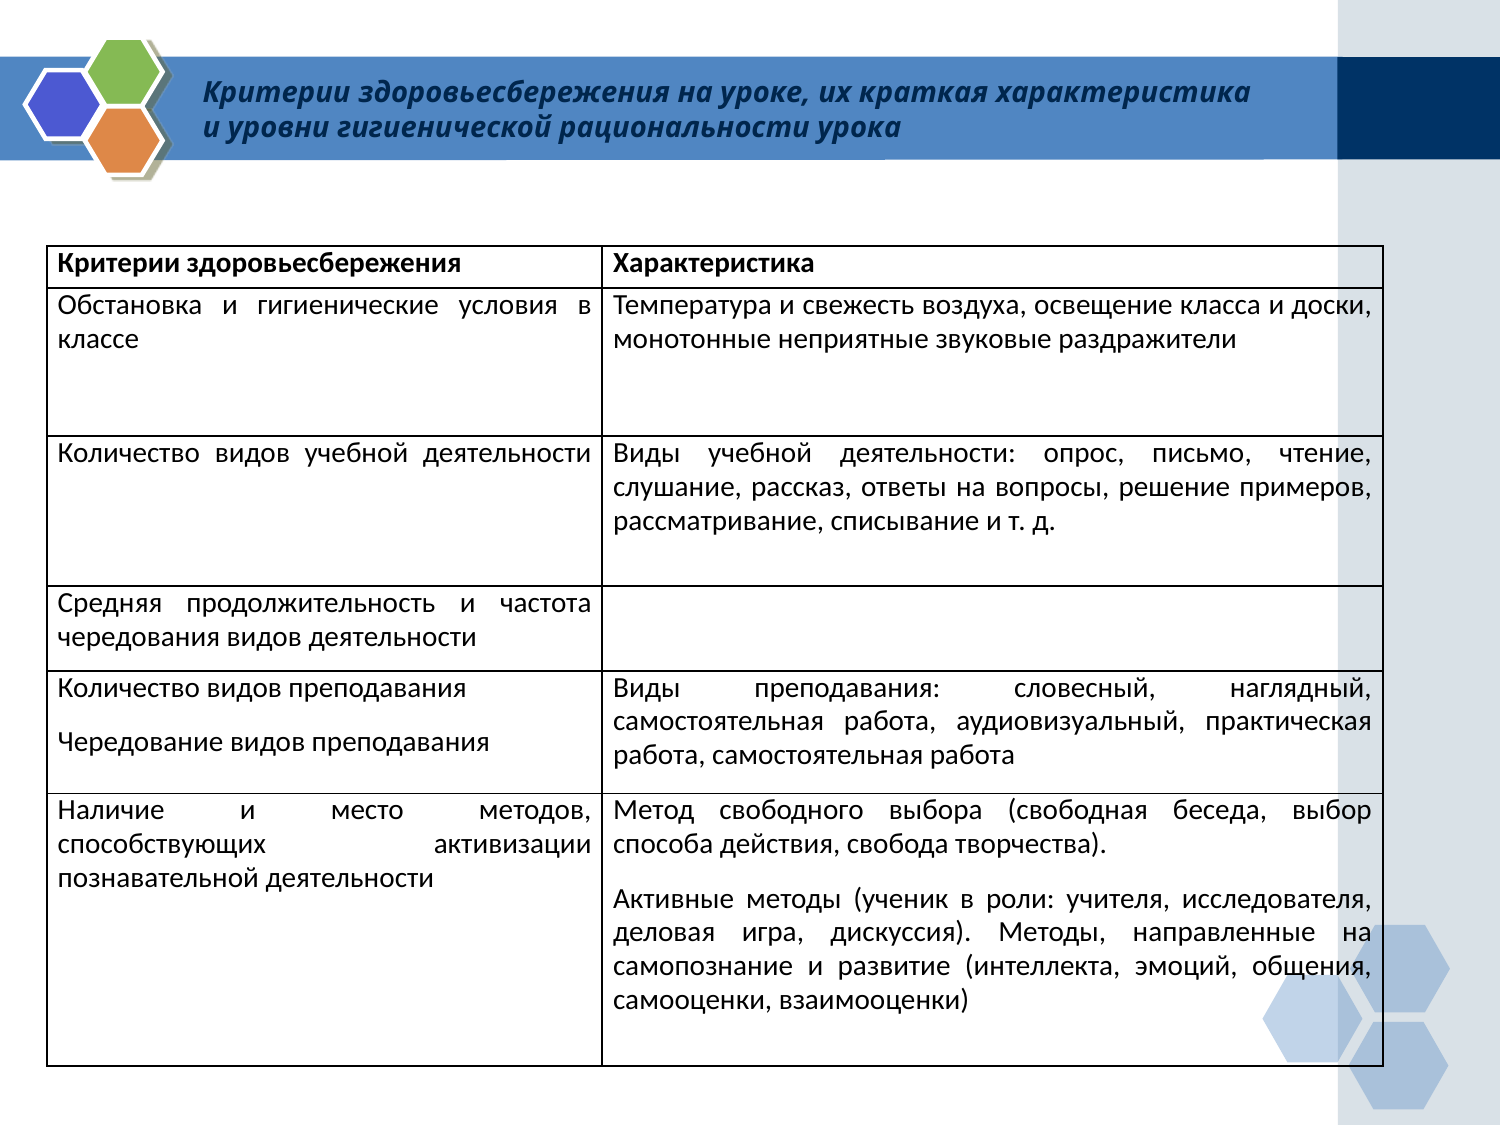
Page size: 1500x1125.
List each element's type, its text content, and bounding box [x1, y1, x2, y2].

table_cell Количество видов преподавания Чередование видов преподавания [48, 672, 601, 793]
table_cell Средняя продолжительность и частота чередования видов деятельности [48, 587, 601, 670]
title Критерии здоровьесбережения на уроке, их краткая характеристика и уровни гигиенической рациональности урока [187, 62, 1288, 156]
table_cell Количество видов учебной деятельности [48, 437, 601, 585]
table_cell Виды преподавания: словесный, наглядный, самостоятельная работа, аудиовизуальный, практическая работа, самостоятельная работа [603, 672, 1382, 793]
table_cell [603, 587, 1382, 670]
table_cell Наличие и место методов, способствующих активизации познавательной деятельности [48, 794, 601, 1065]
table_header Критерии здоровьесбережения [48, 247, 601, 287]
table_cell Виды учебной деятельности: опрос, письмо, чтение, слушание, рассказ, ответы на вопросы, решение примеров, рассматривание, списывание и т. д. [603, 437, 1382, 585]
table_header Характеристика [603, 247, 1382, 287]
table_cell Обстановка и гигиенические условия в классе [48, 289, 601, 435]
table_cell Температура и свежесть воздуха, освещение класса и доски, монотонные неприятные звуковые раздражители [603, 289, 1382, 435]
table_cell Метод свободного выбора (свободная беседа, выбор способа действия, свобода творчества). Активные методы (ученик в роли: учителя, исследователя, деловая игра, дискуссия). Методы, направленные на самопознание и развитие (интеллекта, эмоций, общения, самооценки, взаимооценки) [603, 794, 1382, 1065]
